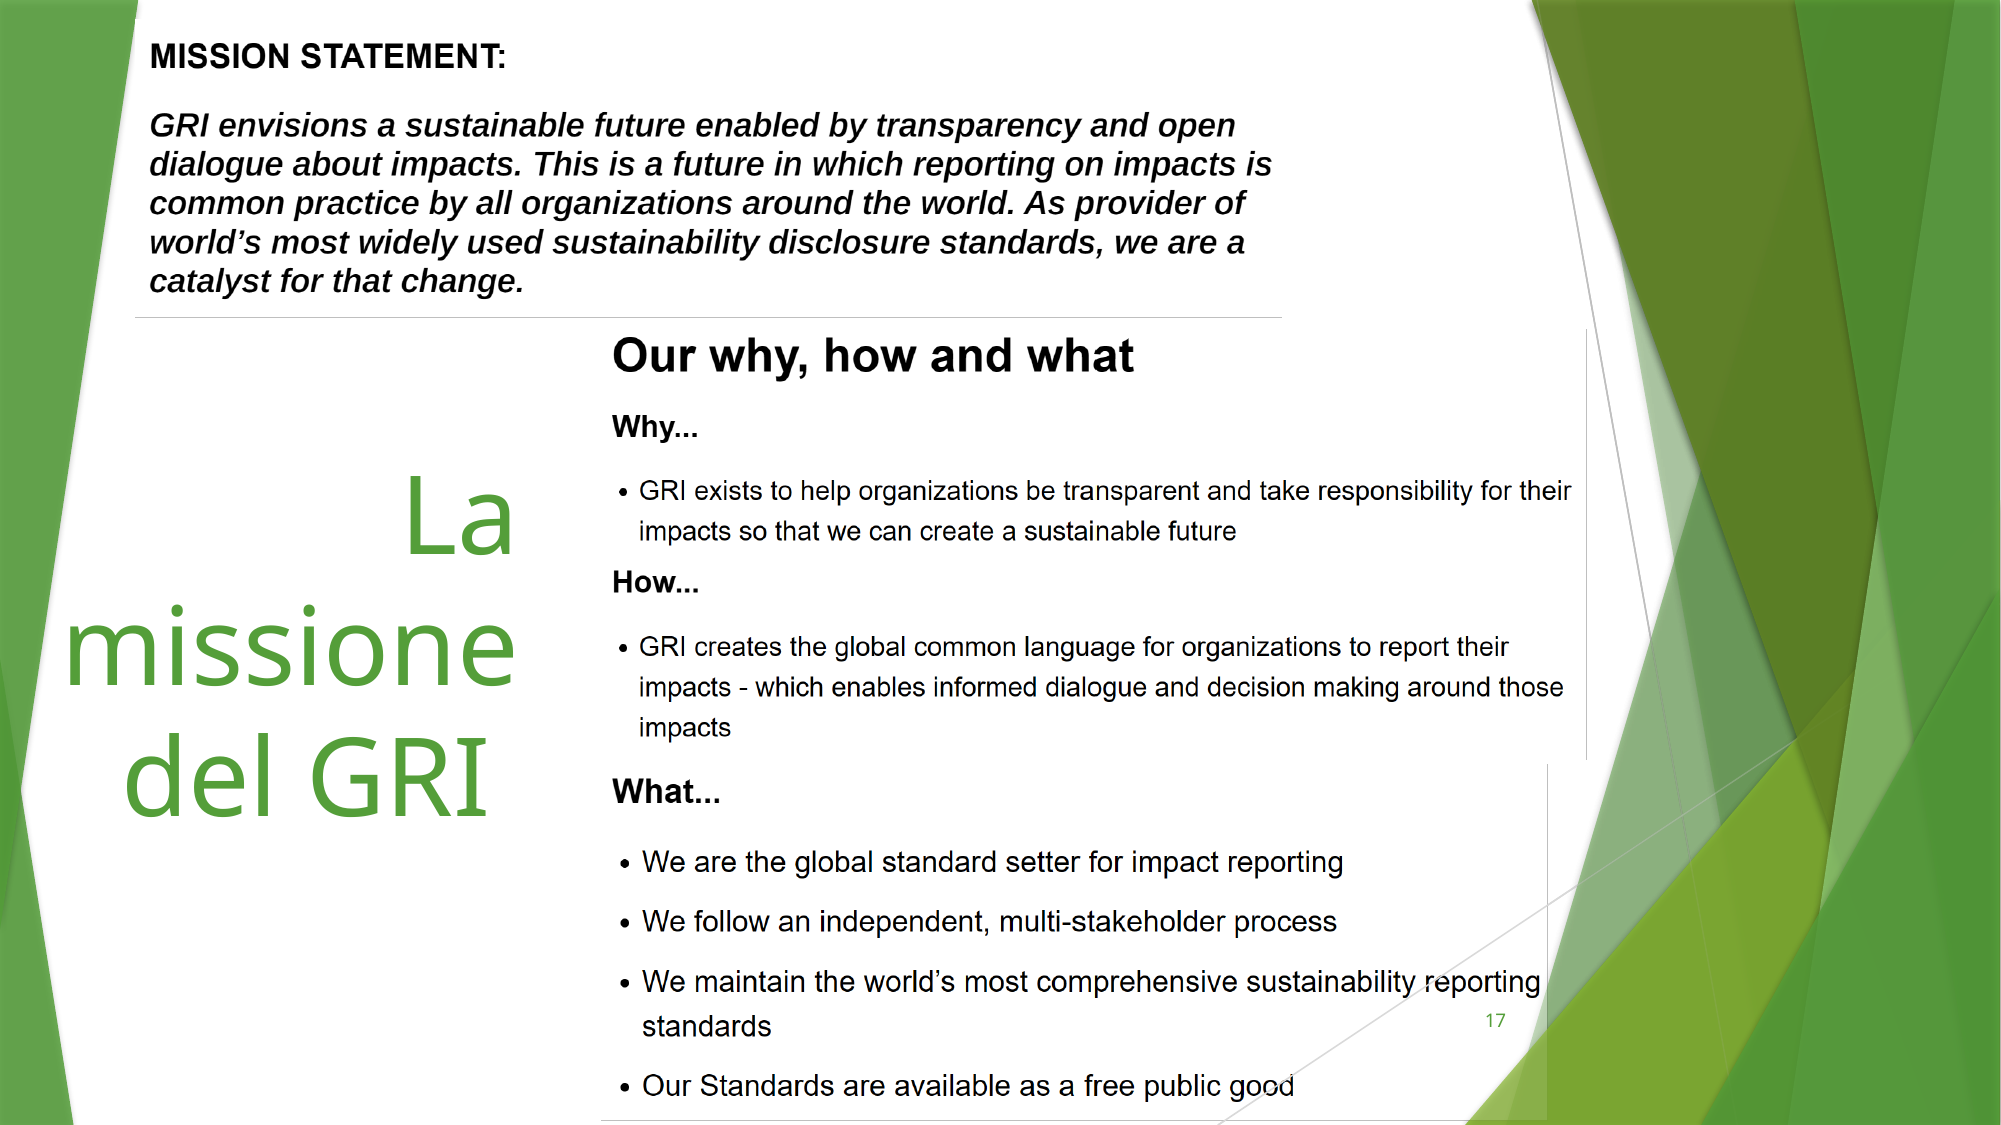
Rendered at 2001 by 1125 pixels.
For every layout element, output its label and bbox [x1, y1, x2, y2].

picture [134, 19, 1282, 319]
text_box [0, 0, 2000, 1125]
